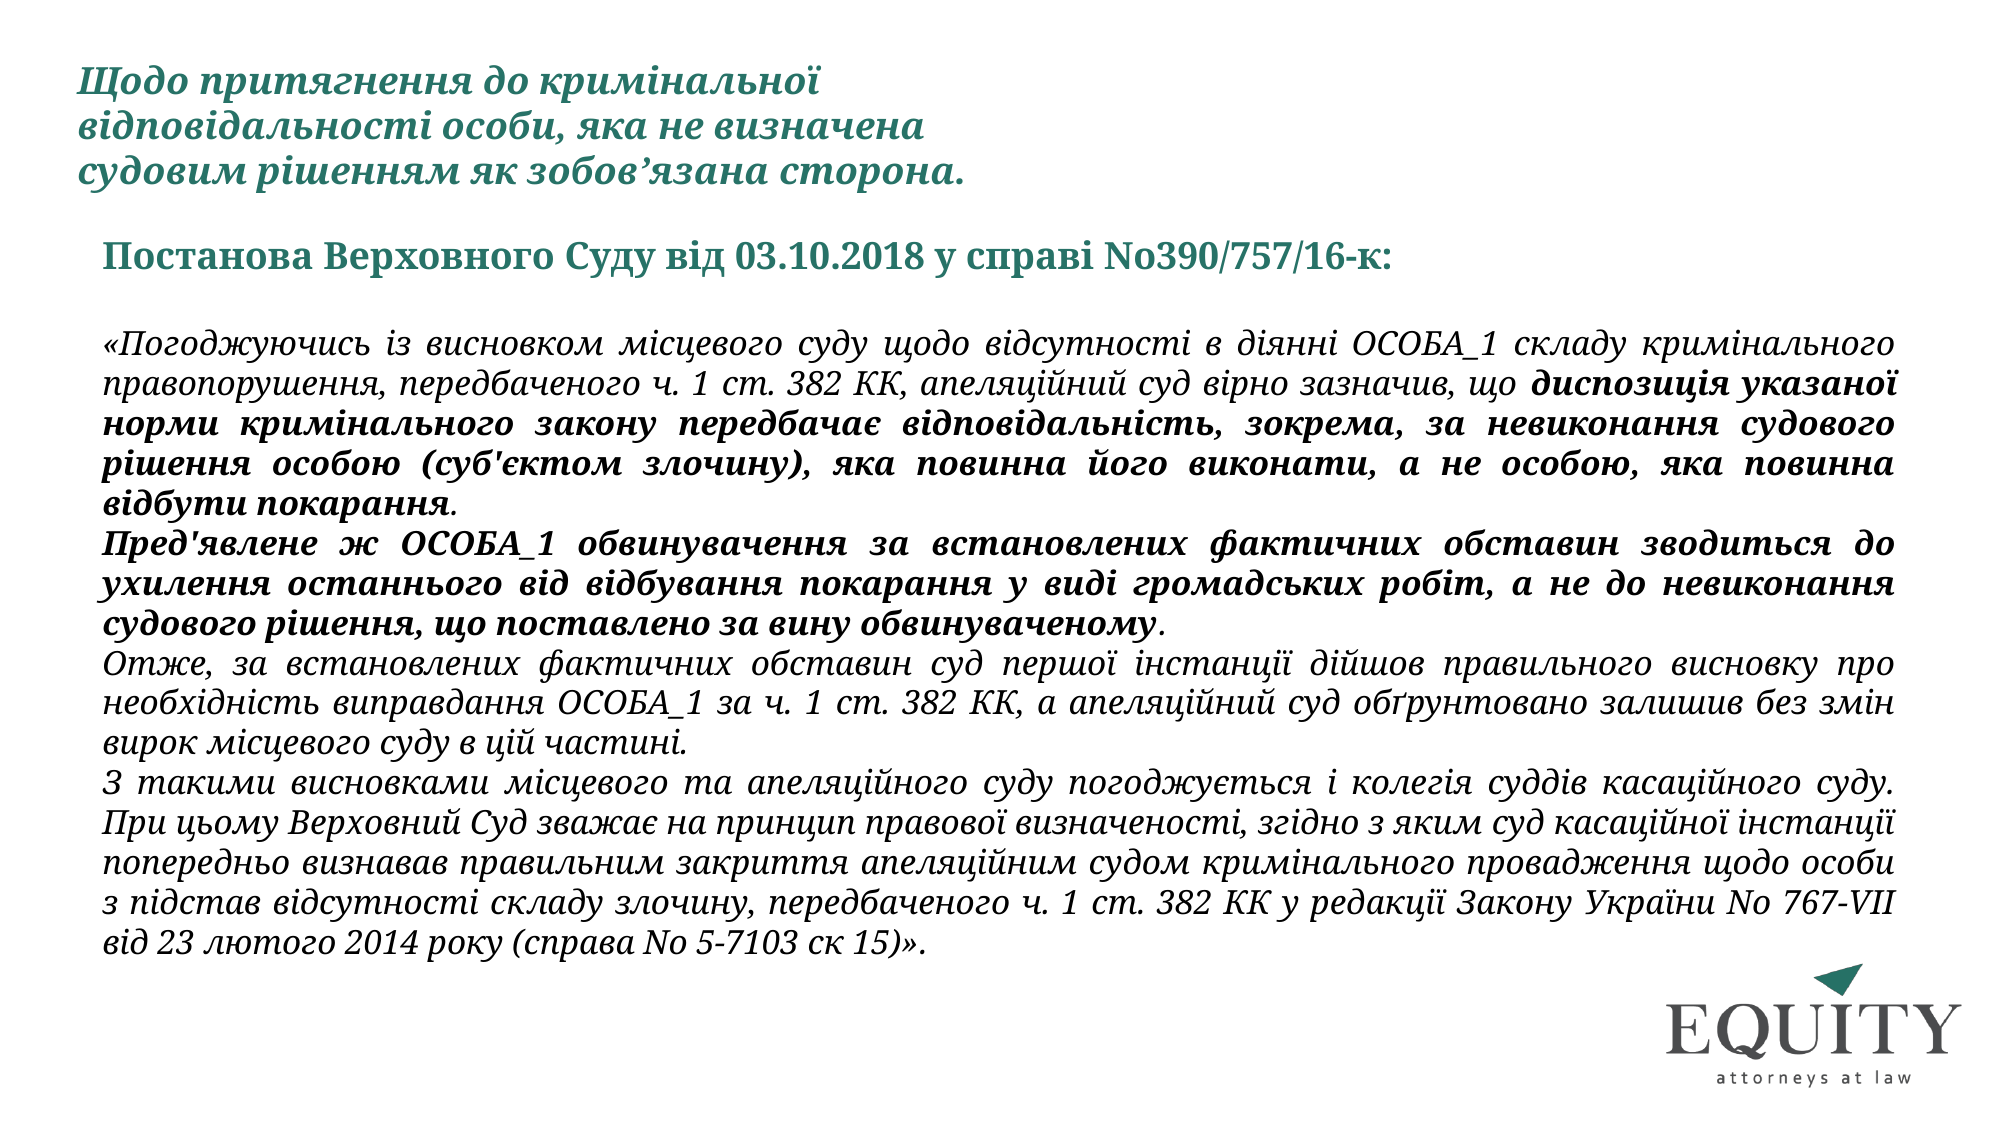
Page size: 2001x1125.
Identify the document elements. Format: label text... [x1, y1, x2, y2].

text_box [1627, 916, 2000, 1125]
text_box Постанова Верховного Суду від 03.10.2018 у справі No390/757/16-к: «Погоджуючись із висновком місцевого суду щодо відсутності в діянні ОСОБА_1 складу кримінального правопорушення, передбаченого ч. 1 ст. 382 КК, апеляційний суд вірно зазначив, що диспозиція указаної норми кримінального закону передбачає відповідальність, зокрема, за невиконання судового рішення особою (суб'єктом злочину), яка повинна його виконати, а не особою, яка повинна відбути покарання. Пред'явлене ж ОСОБА_1 обвинувачення за встановлених фактичних обставин зводиться до ухилення останнього від відбування покарання у виді громадських робіт, а не до невиконання судового рішення, що поставлено за вину обвинуваченому. Отже, за встановлених фактичних обставин суд першої інстанції дійшов правильного висновку про необхідність виправдання ОСОБА_1 за ч. 1 ст. 382 КК, а апеляційний суд обґрунтовано залишив без змін вирок місцевого суду в цій частині. З такими висновками місцевого та апеляційного суду погоджується і колегія суддів касаційного суду. При цьому Верховний Суд зважає на принцип правової визначеності, згідно з яким суд касаційної інстанції попередньо визнавав правильним закриття апеляційним судом кримінального провадження щодо особи з підстав відсутності складу злочину, передбаченого ч. 1 ст. 382 КК у редакції Закону України No 767-VII від 23 лютого 2014 року (справа No 5-7103 ск 15)». [87, 224, 1913, 969]
text_box Щодо притягнення до кримінальної відповідальності особи, яка не визначена судовим рішенням як зобов’язана сторона. [62, 49, 1063, 200]
